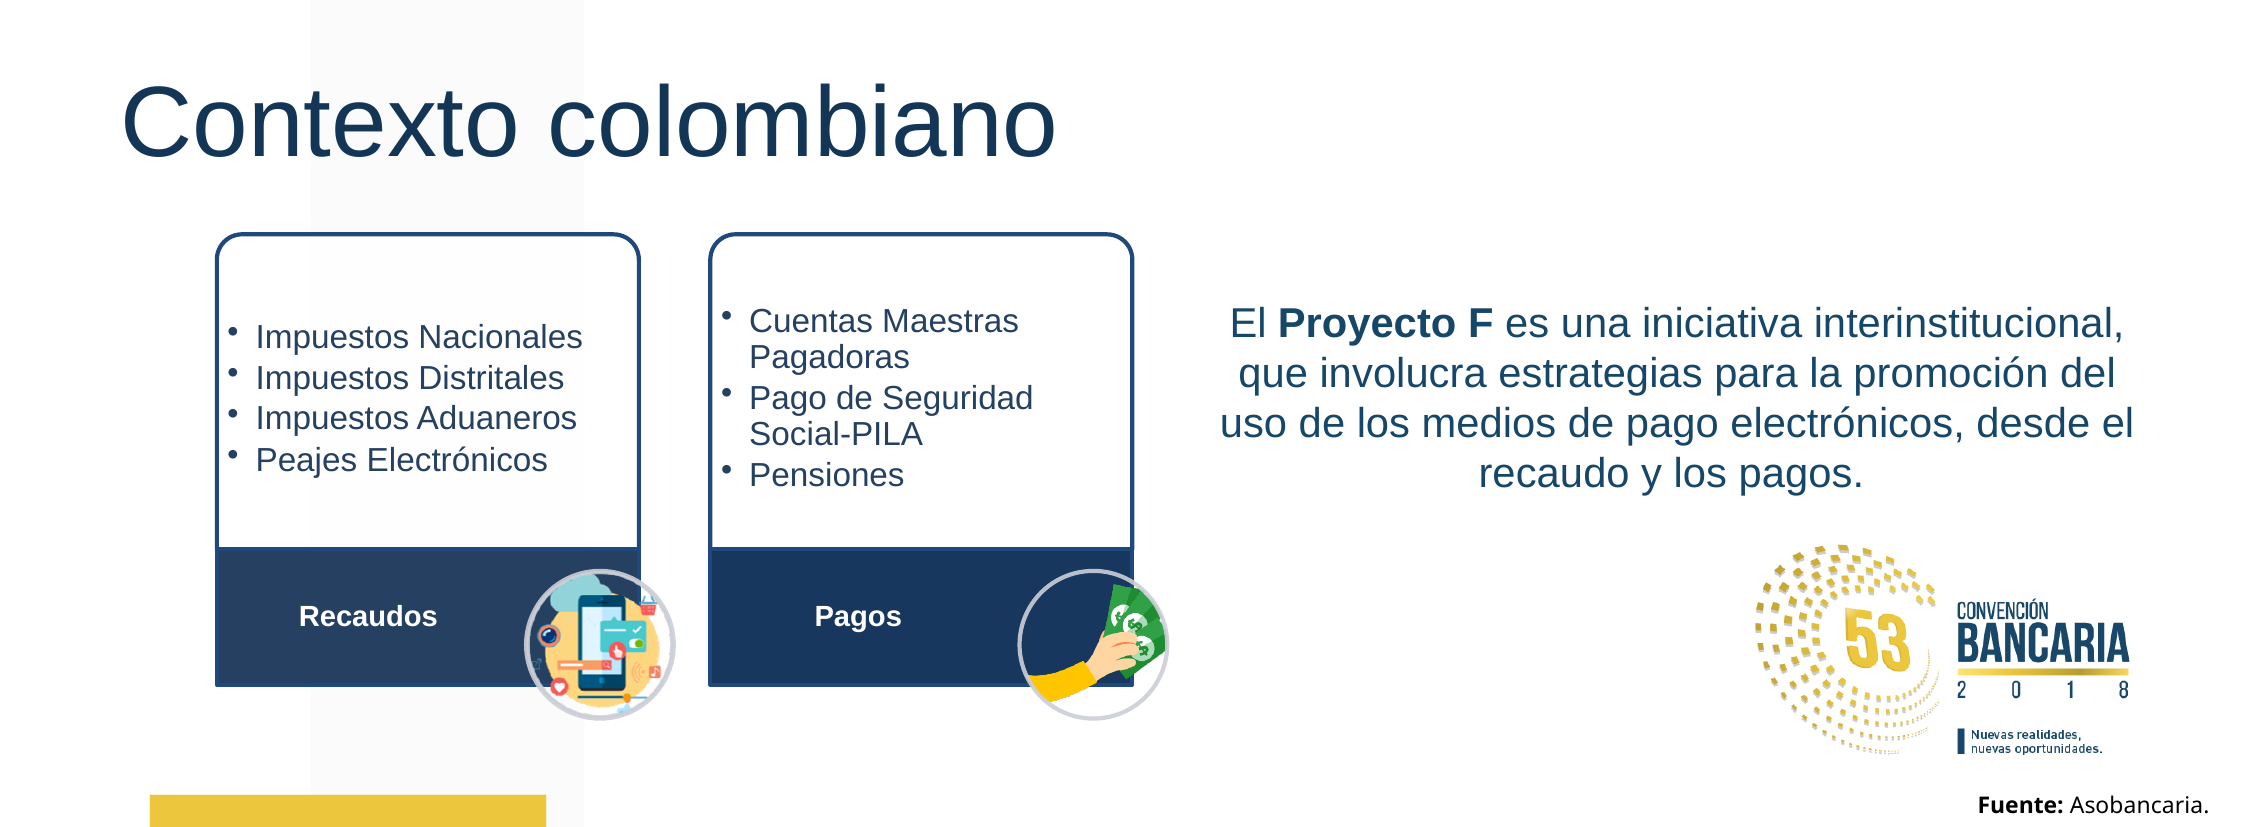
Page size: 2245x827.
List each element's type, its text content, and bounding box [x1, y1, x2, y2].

text_box El Proyecto F es una iniciativa interinstitucional, que involucra estrategias para la promoción del uso de los medios de pago electrónicos, desde el recaudo y los pagos. [1234, 288, 2155, 504]
text_box Fuente: Asobancaria. [1385, 783, 2244, 826]
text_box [154, 233, 1230, 720]
picture [0, 0, 2245, 827]
text_box Contexto colombiano [105, 49, 1102, 184]
